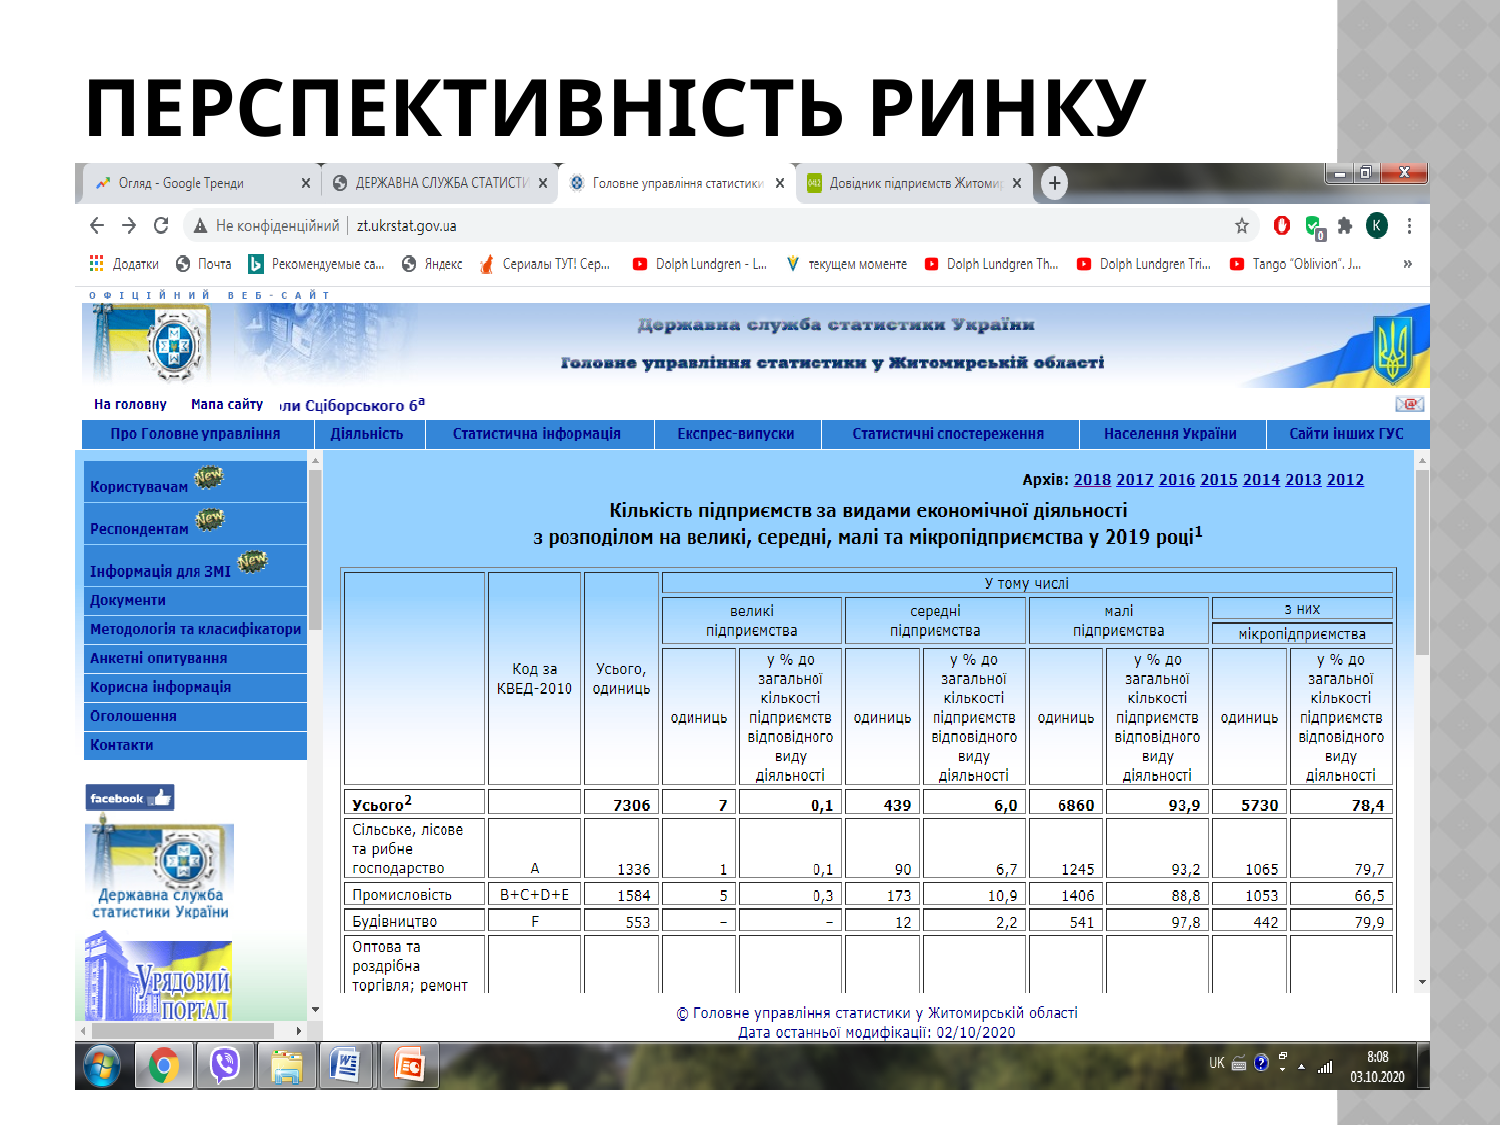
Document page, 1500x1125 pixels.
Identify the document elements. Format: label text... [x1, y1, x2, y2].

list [74, 163, 1431, 1091]
title Перспективність ринку [75, 52, 1263, 153]
